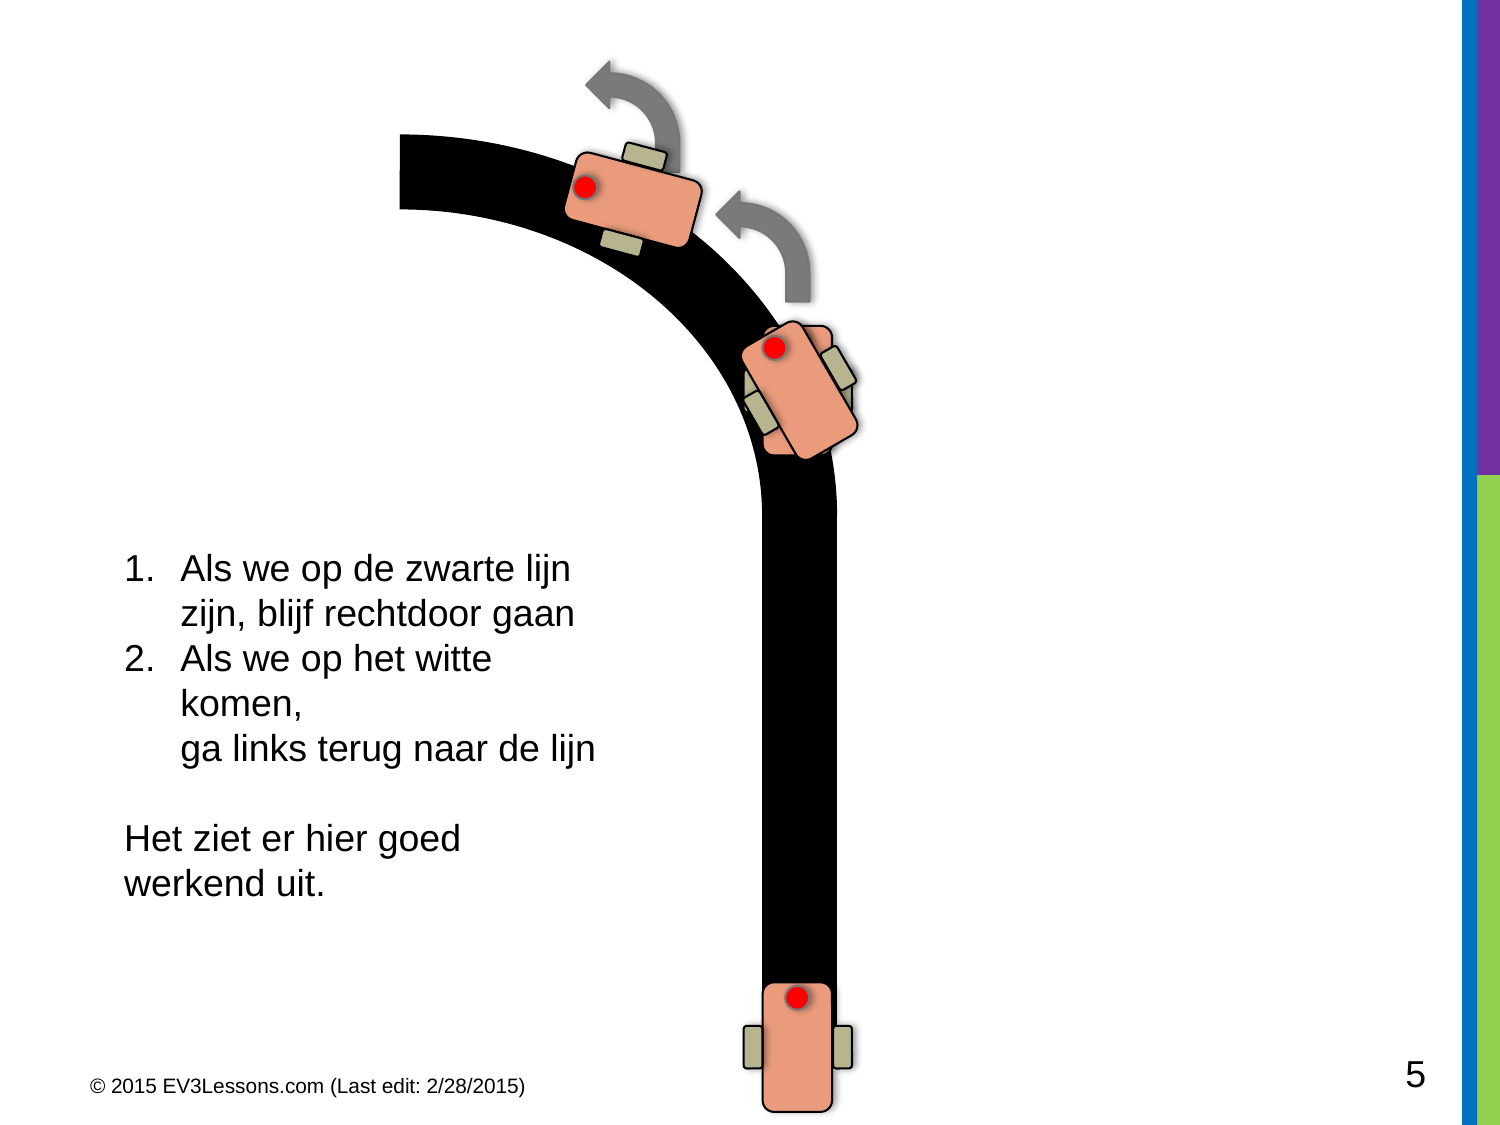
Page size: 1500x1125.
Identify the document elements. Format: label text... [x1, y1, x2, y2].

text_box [578, 134, 688, 265]
text_box [585, 60, 679, 129]
text_box [715, 190, 811, 303]
text_box Als we op de zwarte lijn zijn, blijf rechtdoor gaan Als we op het witte komen, ga links terug naar de lijn Het ziet er hier goed werkend uit. [109, 536, 622, 912]
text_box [744, 324, 855, 456]
text_box [399, 169, 802, 516]
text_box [743, 981, 853, 1113]
slide_number 5 [1390, 1042, 1500, 1103]
footer © 2015 EV3Lessons.com (Last edit: 2/28/2015) [75, 1065, 638, 1112]
